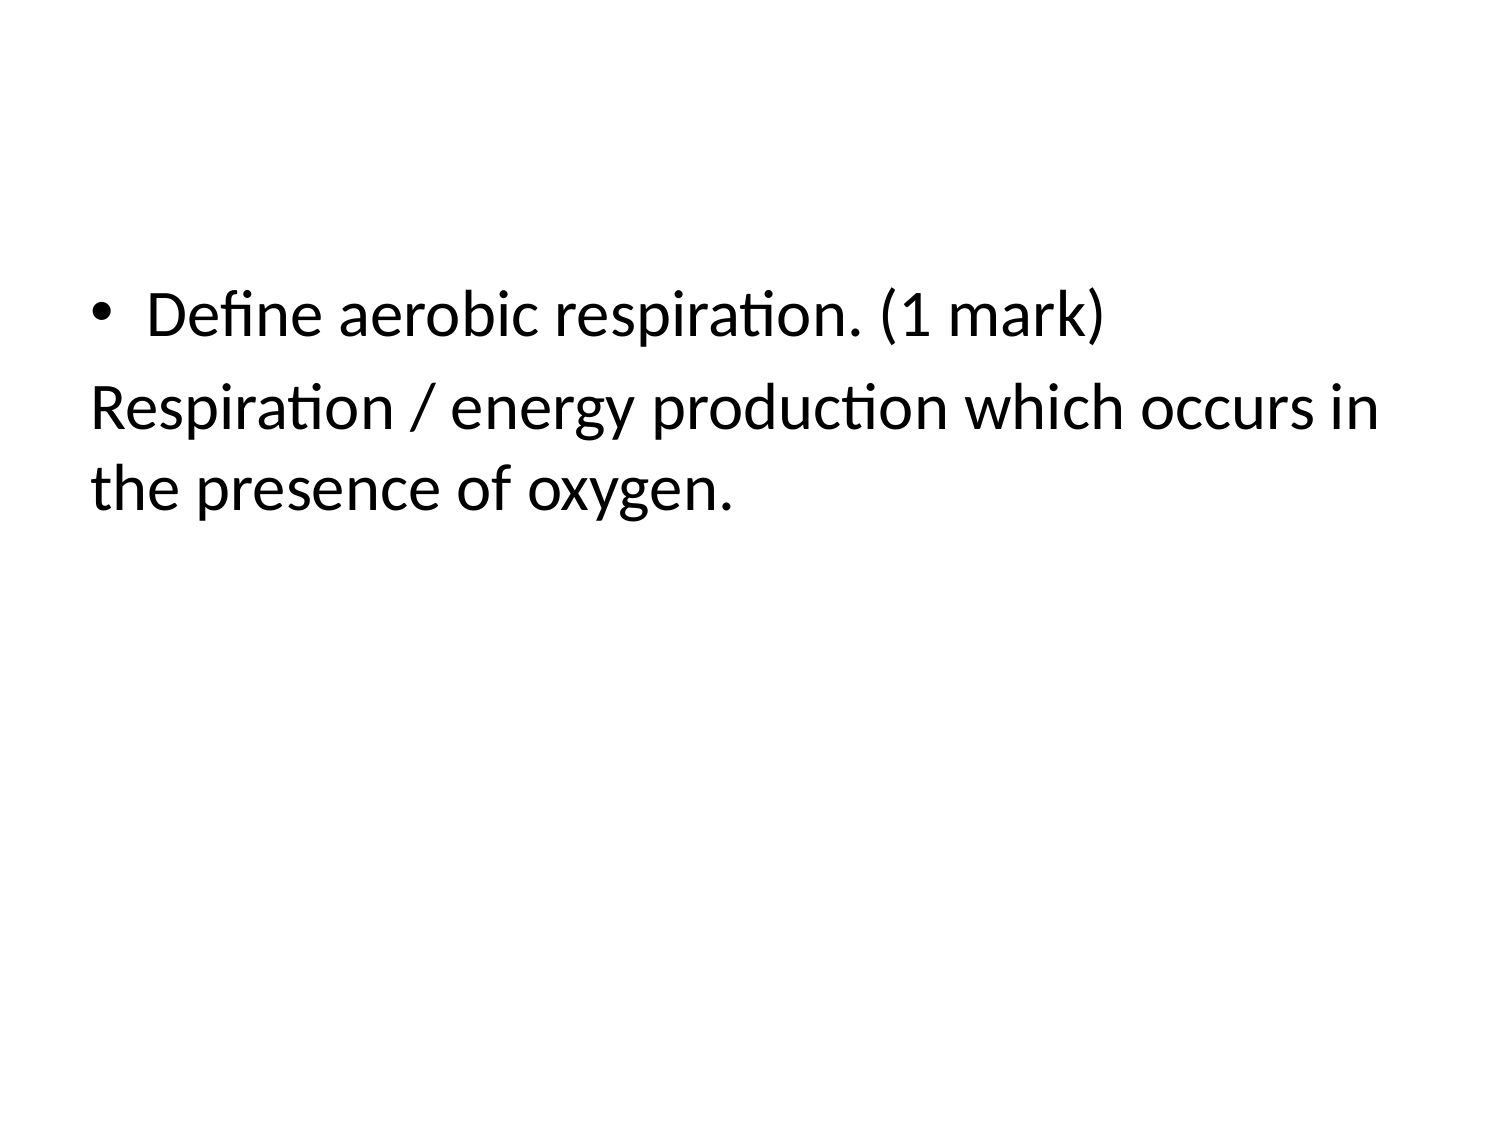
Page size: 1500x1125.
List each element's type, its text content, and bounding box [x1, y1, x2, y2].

list Define aerobic respiration. (1 mark) Respiration / energy production which occurs in the presence of oxygen. [75, 262, 1425, 1005]
